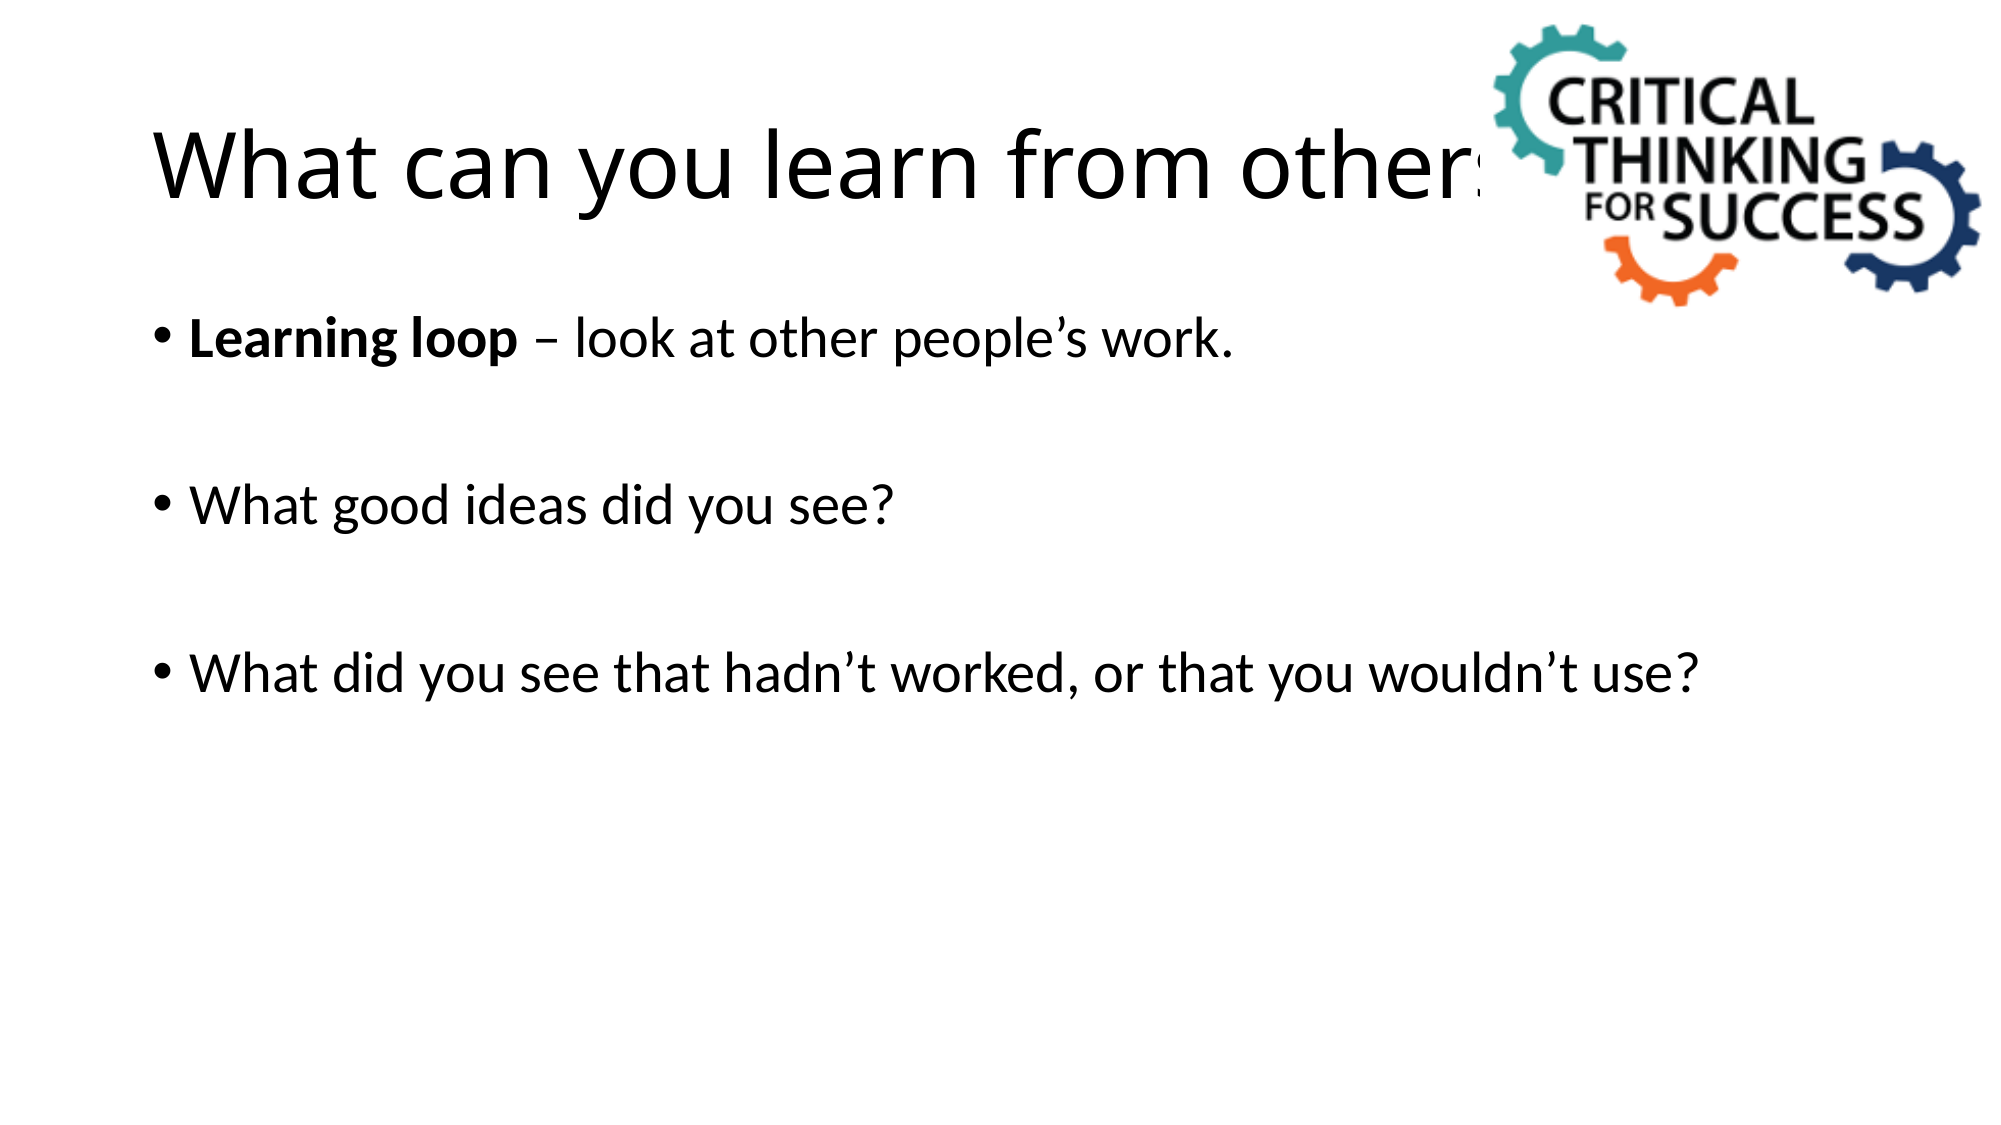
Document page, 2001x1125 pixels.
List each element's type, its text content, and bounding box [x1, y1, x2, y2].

picture [1480, 13, 2000, 319]
list Learning loop – look at other people’s work. What good ideas did you see? What did you see that hadn’t worked, or that you wouldn’t use? [137, 299, 1863, 1014]
title What can you learn from others? [137, 59, 1480, 278]
